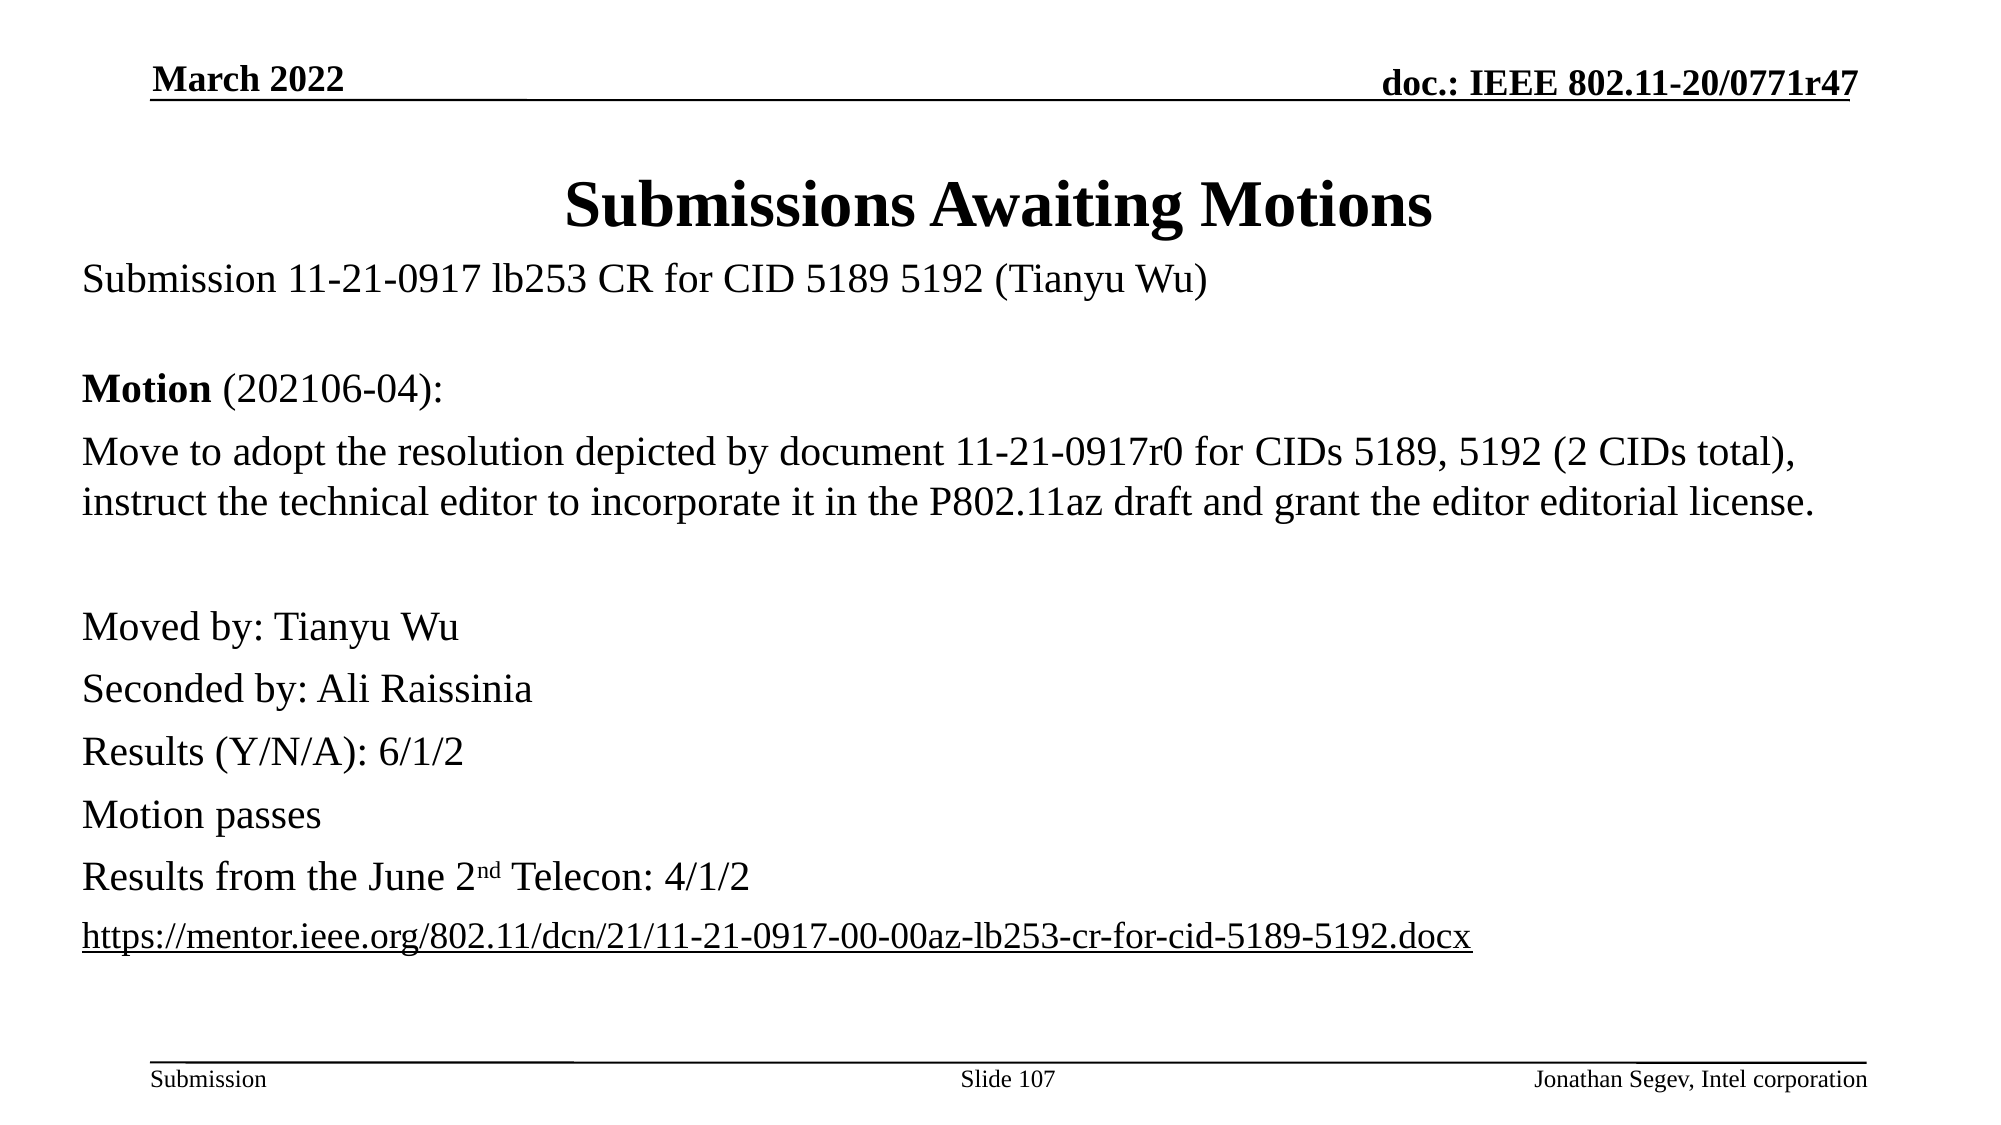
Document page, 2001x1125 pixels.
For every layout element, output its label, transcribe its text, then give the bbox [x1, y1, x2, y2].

slide_number Slide 107 [950, 1061, 1067, 1123]
list Submission 11-21-0917 lb253 CR for CID 5189 5192 (Tianyu Wu) Motion (202106-04): Move to adopt the resolution depicted by document 11-21-0917r0 for CIDs 5189, 5192 (2 CIDs total), instruct the technical editor to incorporate it in the P802.11az draft and grant the editor editorial license. Moved by: Tianyu Wu Seconded by: Ali Raissinia Results (Y/N/A): 6/1/2 Motion passes Results from the June 2nd Telecon: 4/1/2 https://mentor.ieee.org/802.11/dcn/21/11-21-0917-00-00az-lb253-cr-for-cid-5189-5192.docx [66, 243, 1922, 1000]
title Submissions Awaiting Motions [149, 112, 1850, 243]
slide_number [152, 54, 563, 100]
footer Jonathan Segev, Intel corporation [1171, 1061, 1869, 1093]
